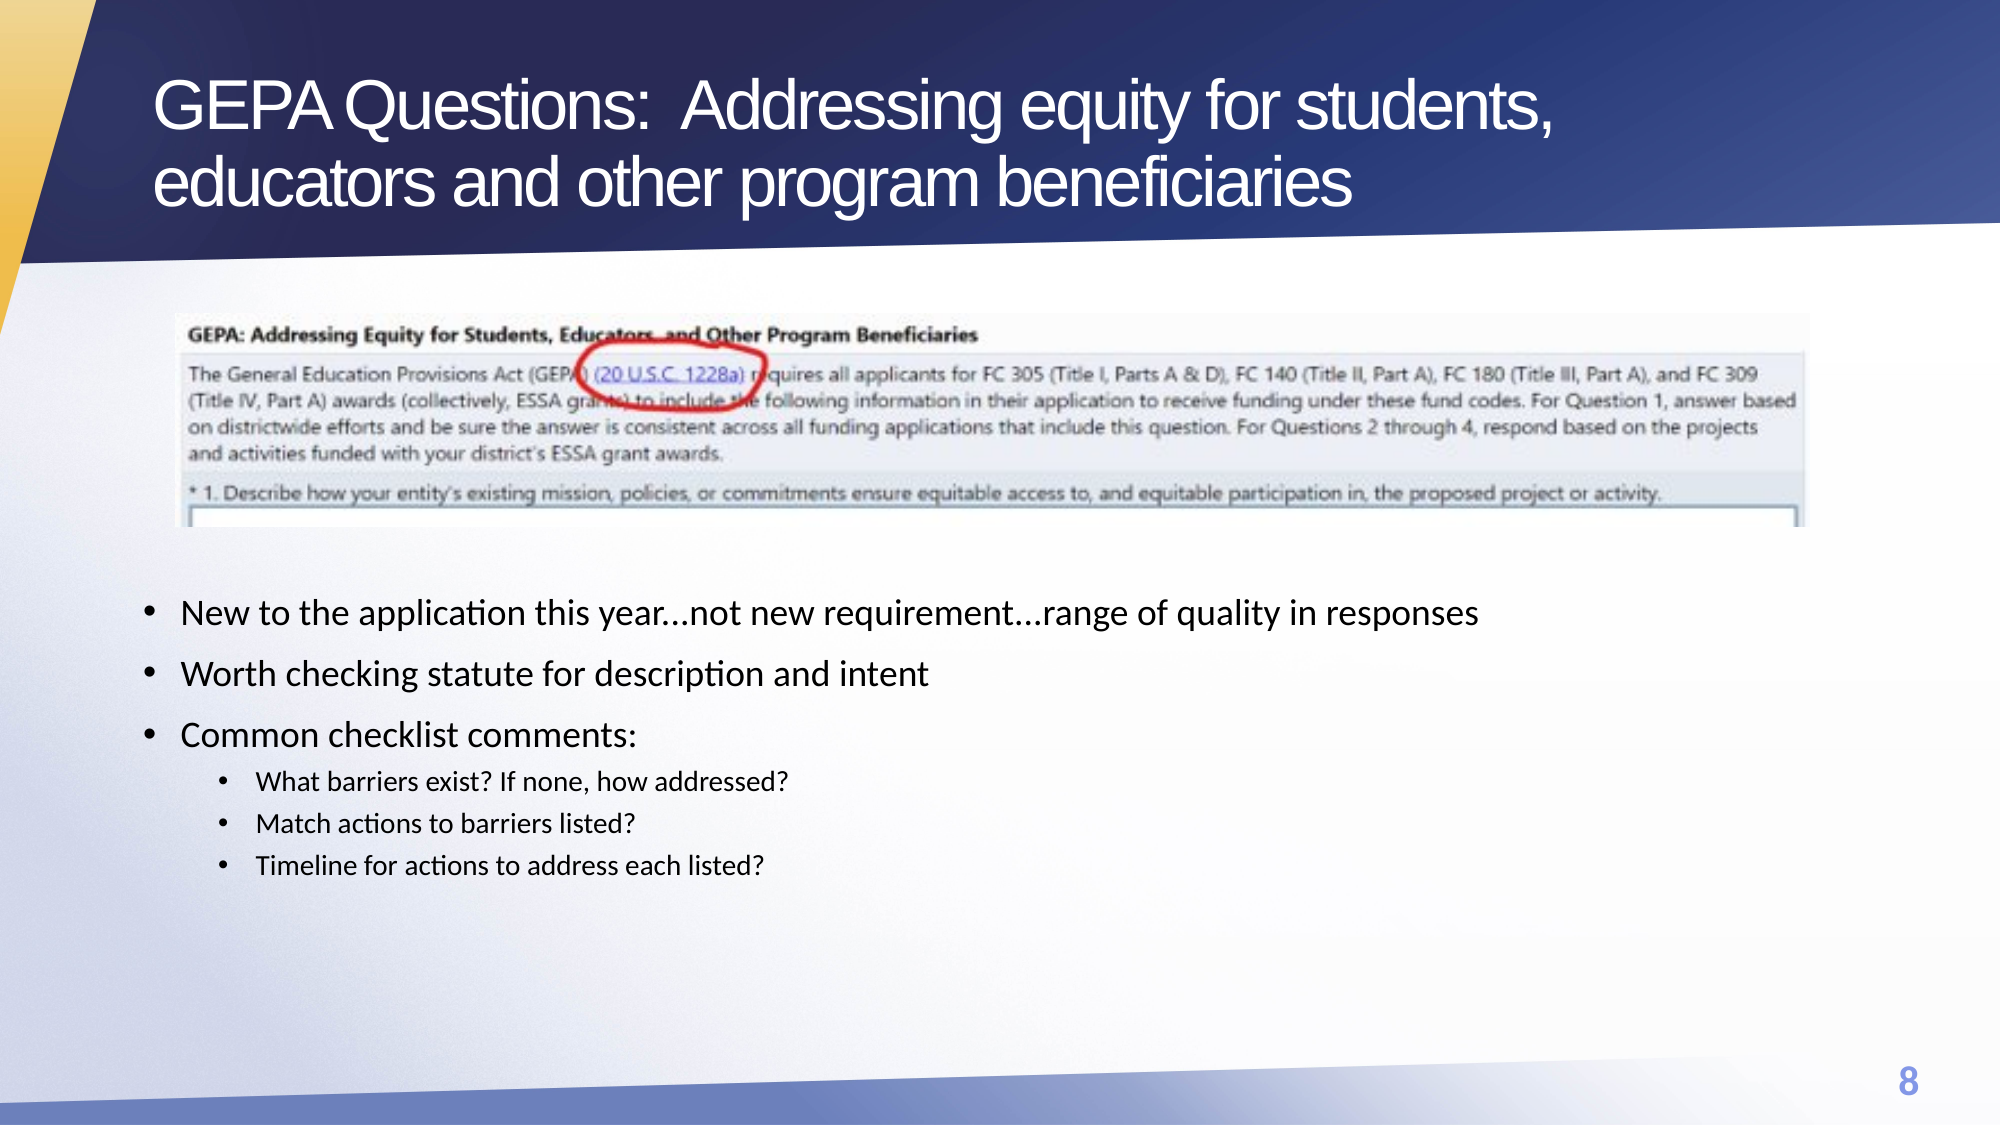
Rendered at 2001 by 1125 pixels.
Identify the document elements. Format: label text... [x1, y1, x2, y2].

picture [0, 0, 2000, 1125]
list New to the application this year...not new requirement...range of quality in responses Worth checking statute for description and intent Common checklist comments: What barriers exist? If none, how addressed? Match actions to barriers listed? Timeline for actions to address each listed? [128, 585, 1854, 901]
title GEPA Questions: Addressing equity for students, educators and other program beneficiaries [137, 59, 1863, 231]
